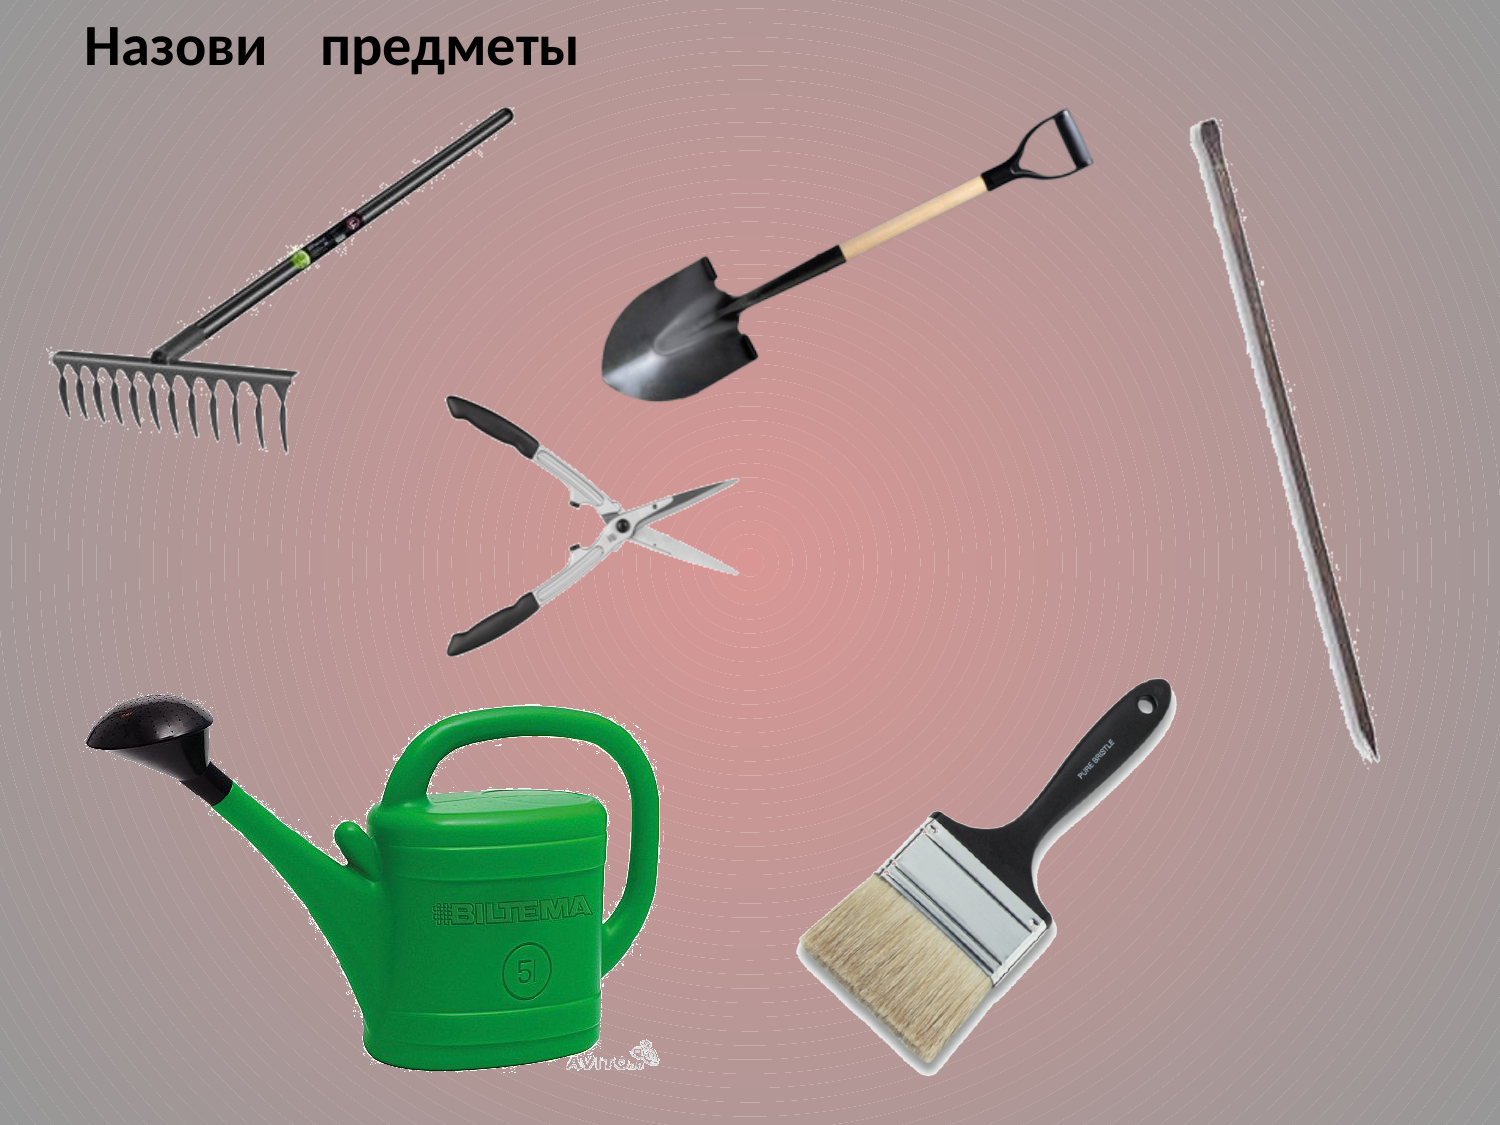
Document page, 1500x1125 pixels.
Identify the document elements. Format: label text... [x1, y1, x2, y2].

picture [46, 70, 1500, 1124]
text_box Назови предметы [70, 0, 645, 85]
